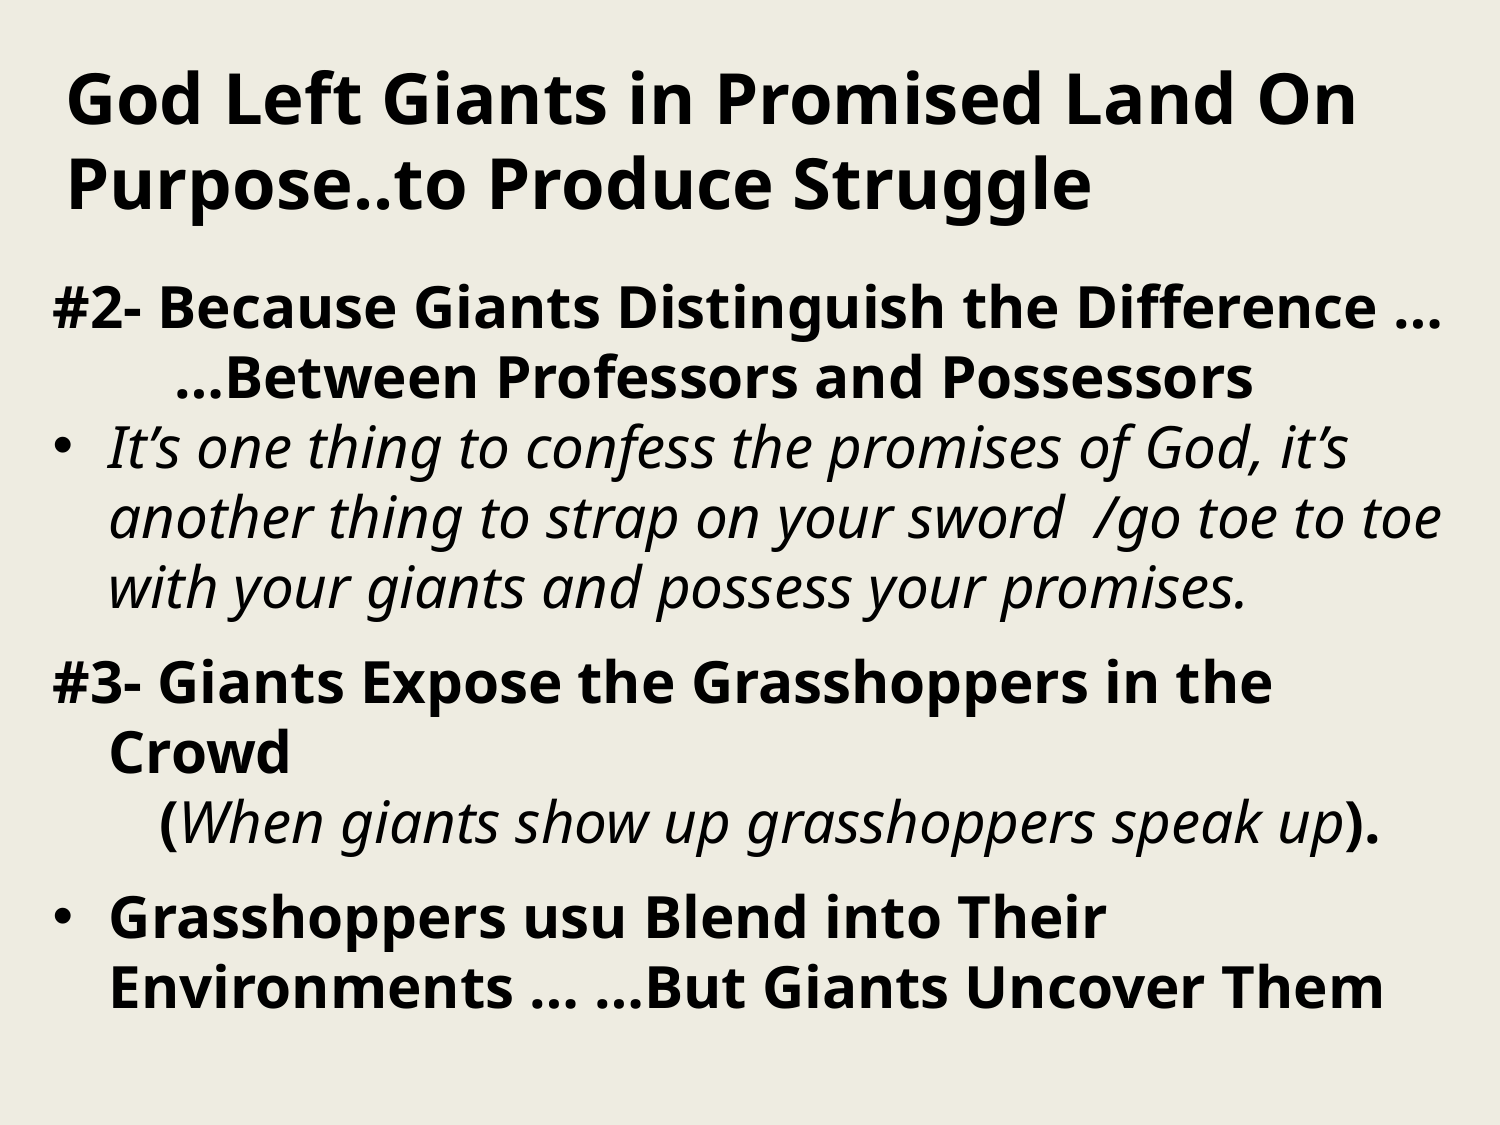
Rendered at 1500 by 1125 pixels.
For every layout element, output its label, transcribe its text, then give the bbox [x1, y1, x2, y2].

list #2- Because Giants Distinguish the Difference … …Between Professors and Possessors It’s one thing to confess the promises of God, it’s another thing to strap on your sword /go toe to toe with your giants and possess your promises. #3- Giants Expose the Grasshoppers in the Crowd (When giants show up grasshoppers speak up). Grasshoppers usu Blend into Their Environments … …But Giants Uncover Them [37, 262, 1463, 1038]
title God Left Giants in Promised Land On Purpose..to Produce Struggle [50, 45, 1450, 233]
